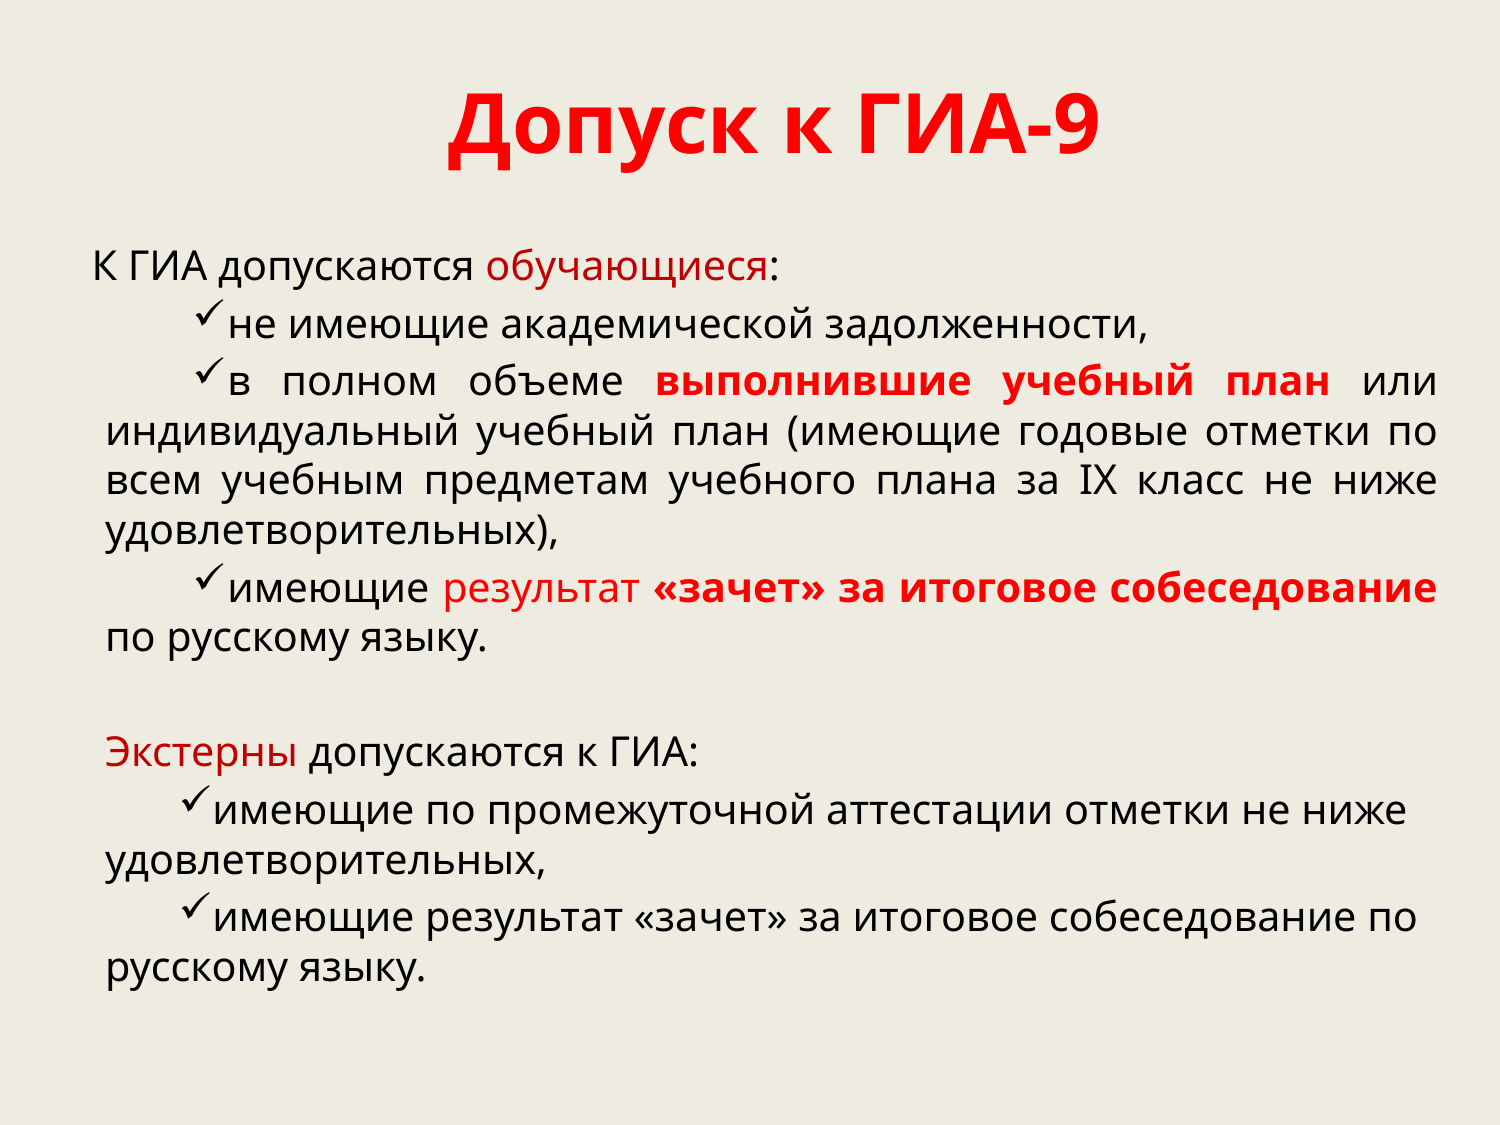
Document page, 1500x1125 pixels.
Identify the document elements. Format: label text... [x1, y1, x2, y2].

list К ГИА допускаются обучающиеся: не имеющие академической задолженности, в полном объеме выполнившие учебный план или индивидуальный учебный план (имеющие годовые отметки по всем учебным предметам учебного плана за IX класс не ниже удовлетворительных), имеющие результат «зачет» за итоговое собеседование по русскому языку. Экстерны допускаются к ГИА: имеющие по промежуточной аттестации отметки не ниже удовлетворительных, имеющие результат «зачет» за итоговое собеседование по русскому языку. [76, 231, 1454, 1004]
title Допуск к ГИА-9 [100, 54, 1451, 186]
